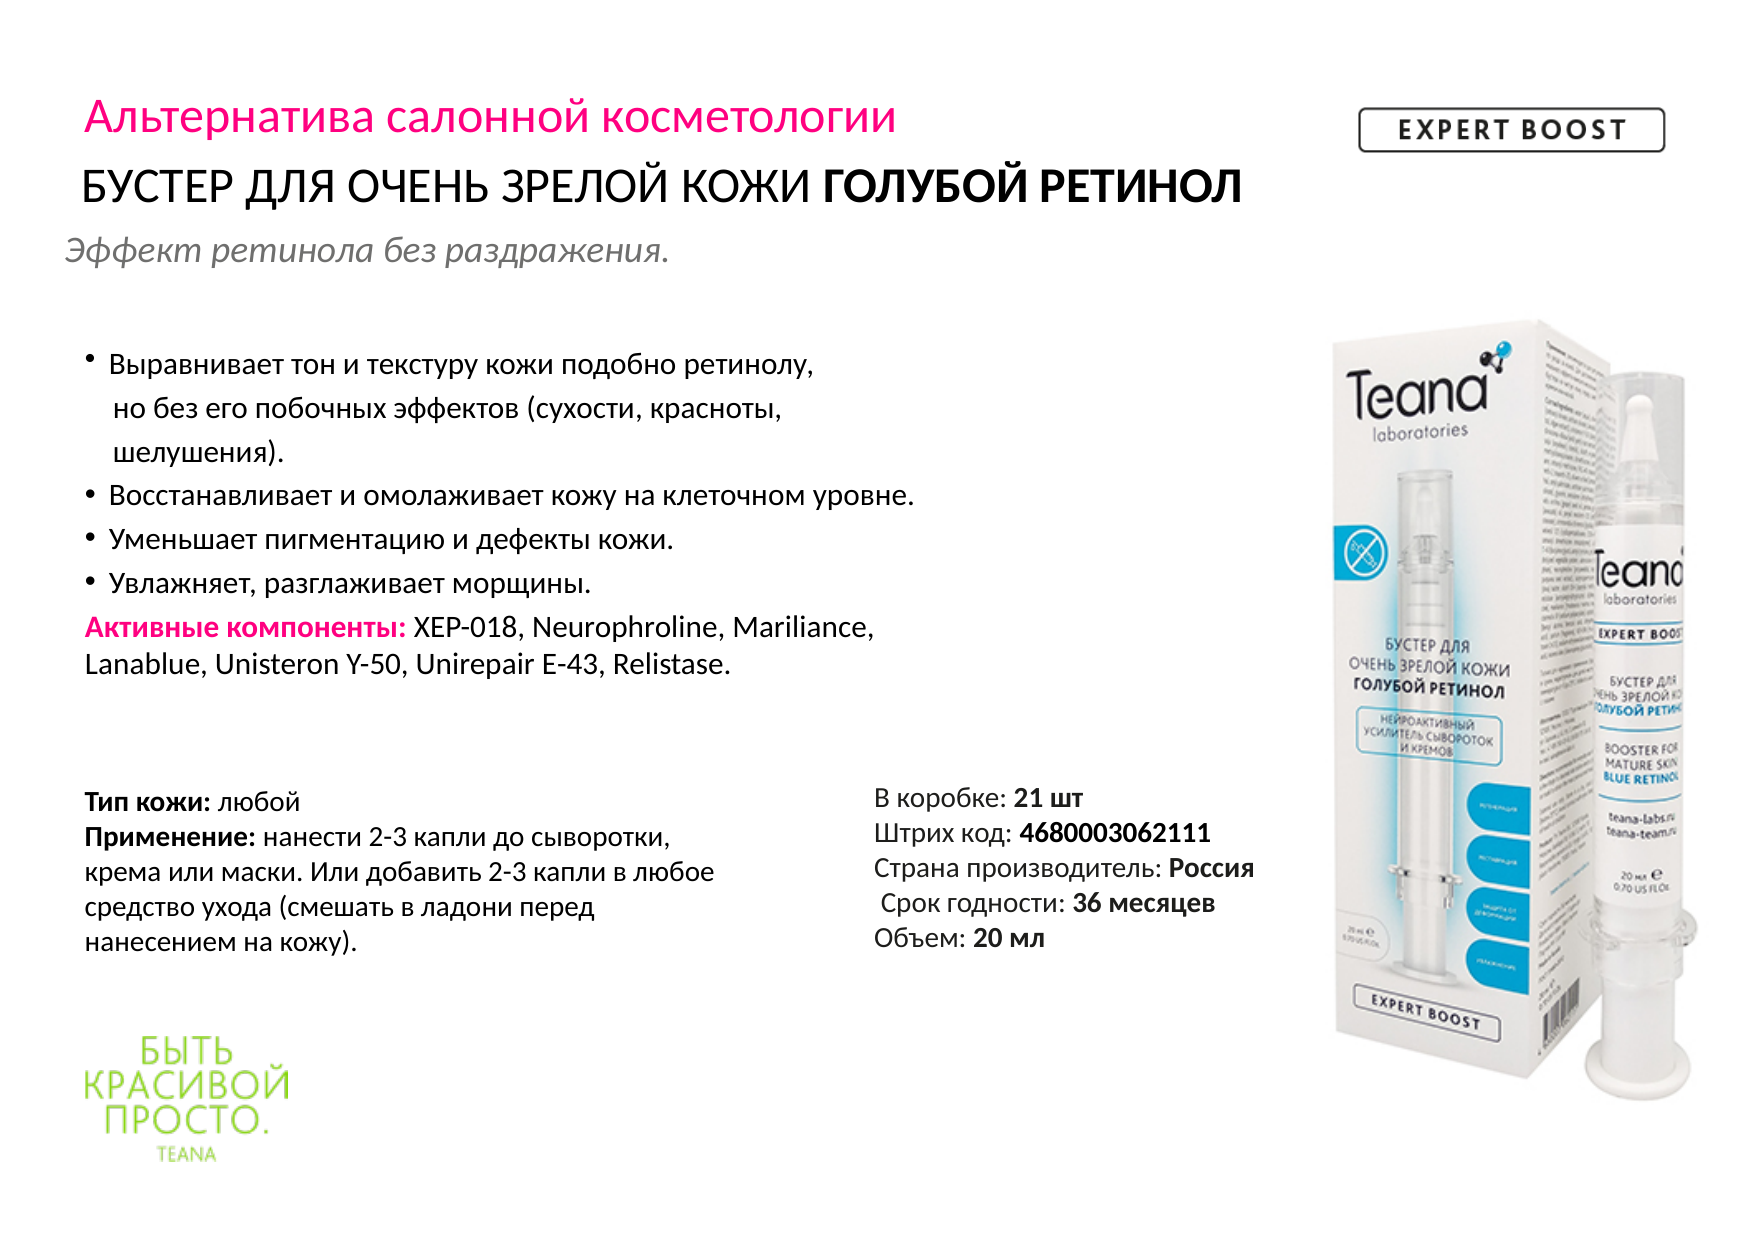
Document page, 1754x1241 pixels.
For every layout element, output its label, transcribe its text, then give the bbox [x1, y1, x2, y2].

text_box БУСТЕР ДЛЯ ОЧЕНЬ ЗРЕЛОЙ КОЖИ ГОЛУБОЙ РЕТИНОЛ [66, 151, 1341, 220]
picture [1340, 92, 1684, 169]
text_box Эффект ретинола без раздражения. [49, 208, 743, 278]
text_box Выравнивает тон и текстуру кожи подобно ретинолу, но без его побочных эффектов (сухости, красноты, шелушения). Восстанавливает и омолаживает кожу на клеточном уровне. Уменьшает пигментацию и дефекты кожи. Увлажняет, разглаживает морщины. Активные компоненты: XEP-018, Neurophroline, Mariliance, Lanablue, Unisteron Y-50, Unirepair Е-43, Relistase. [84, 341, 1005, 681]
text_box В коробке: 21 шт Штрих код: 4680003062111 Страна производитель: Россия Срок годности: 36 месяцев Объем: 20 мл [872, 776, 1257, 954]
picture [1279, 298, 1748, 1124]
text_box Тип кожи: любой Применение: нанести 2-3 капли до сыворотки, крема или маски. Или добавить 2-3 капли в любое средство ухода (смешать в ладони перед нанесением на кожу). [69, 774, 748, 1000]
picture [84, 1036, 288, 1162]
text_box Альтернатива салонной косметологии [70, 74, 1520, 151]
